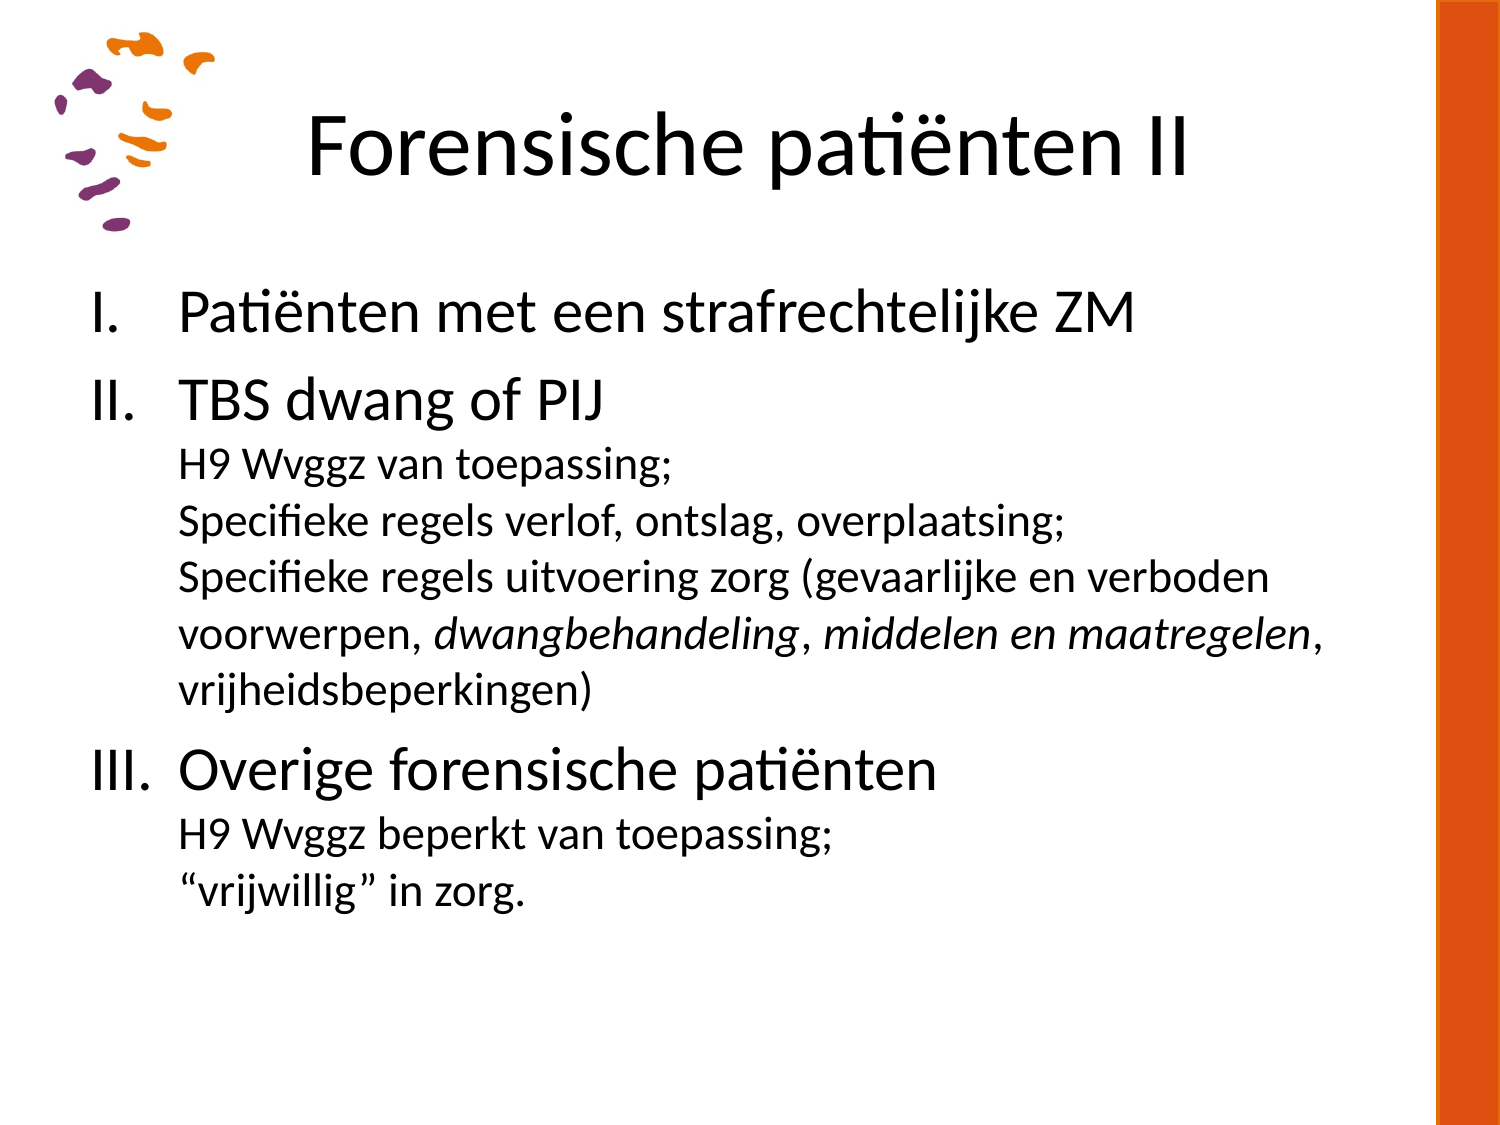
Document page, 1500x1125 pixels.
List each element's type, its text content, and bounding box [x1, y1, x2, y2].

list Patiënten met een strafrechtelijke ZM TBS dwang of PIJ H9 Wvggz van toepassing; Specifieke regels verlof, ontslag, overplaatsing; Specifieke regels uitvoering zorg (gevaarlijke en verboden voorwerpen, dwangbehandeling, middelen en maatregelen, vrijheidsbeperkingen) Overige forensische patiënten H9 Wvggz beperkt van toepassing; “vrijwillig” in zorg. [75, 262, 1425, 1005]
title Forensische patiënten II [247, 45, 1425, 233]
text_box [1436, 0, 1500, 1125]
picture [6, 7, 243, 259]
